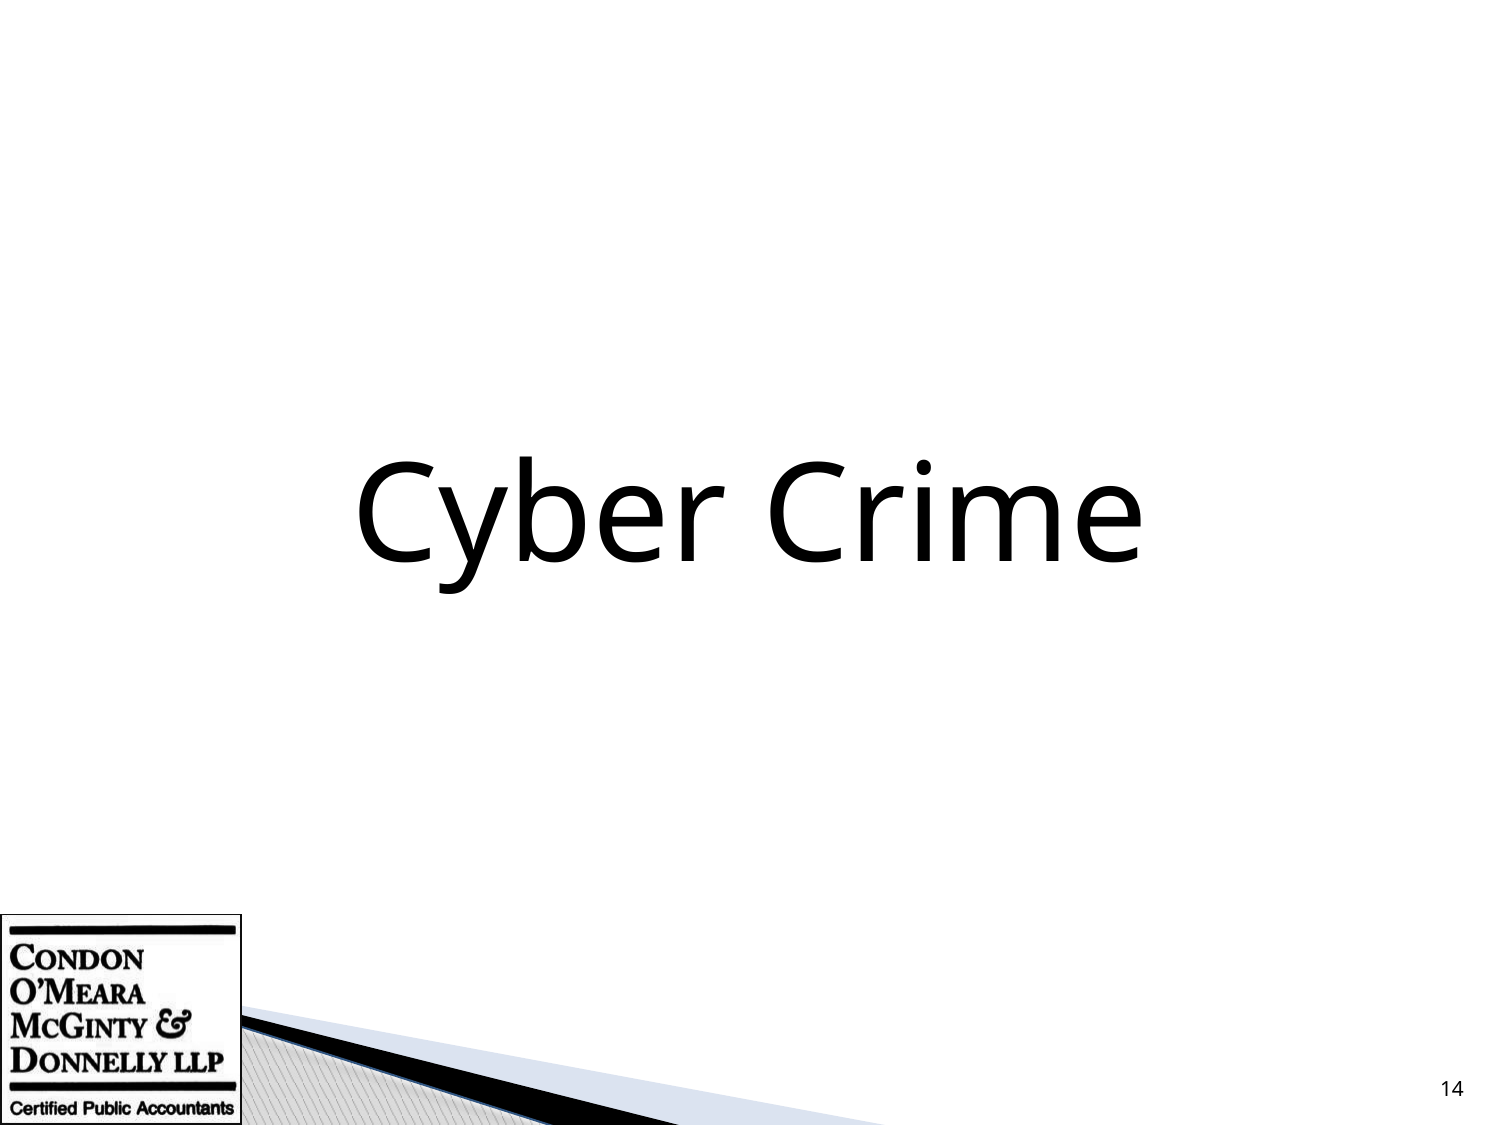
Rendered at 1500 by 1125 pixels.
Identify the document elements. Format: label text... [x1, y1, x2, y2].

slide_number 14 [1418, 1051, 1479, 1112]
list Cyber Crime [75, 243, 1425, 986]
